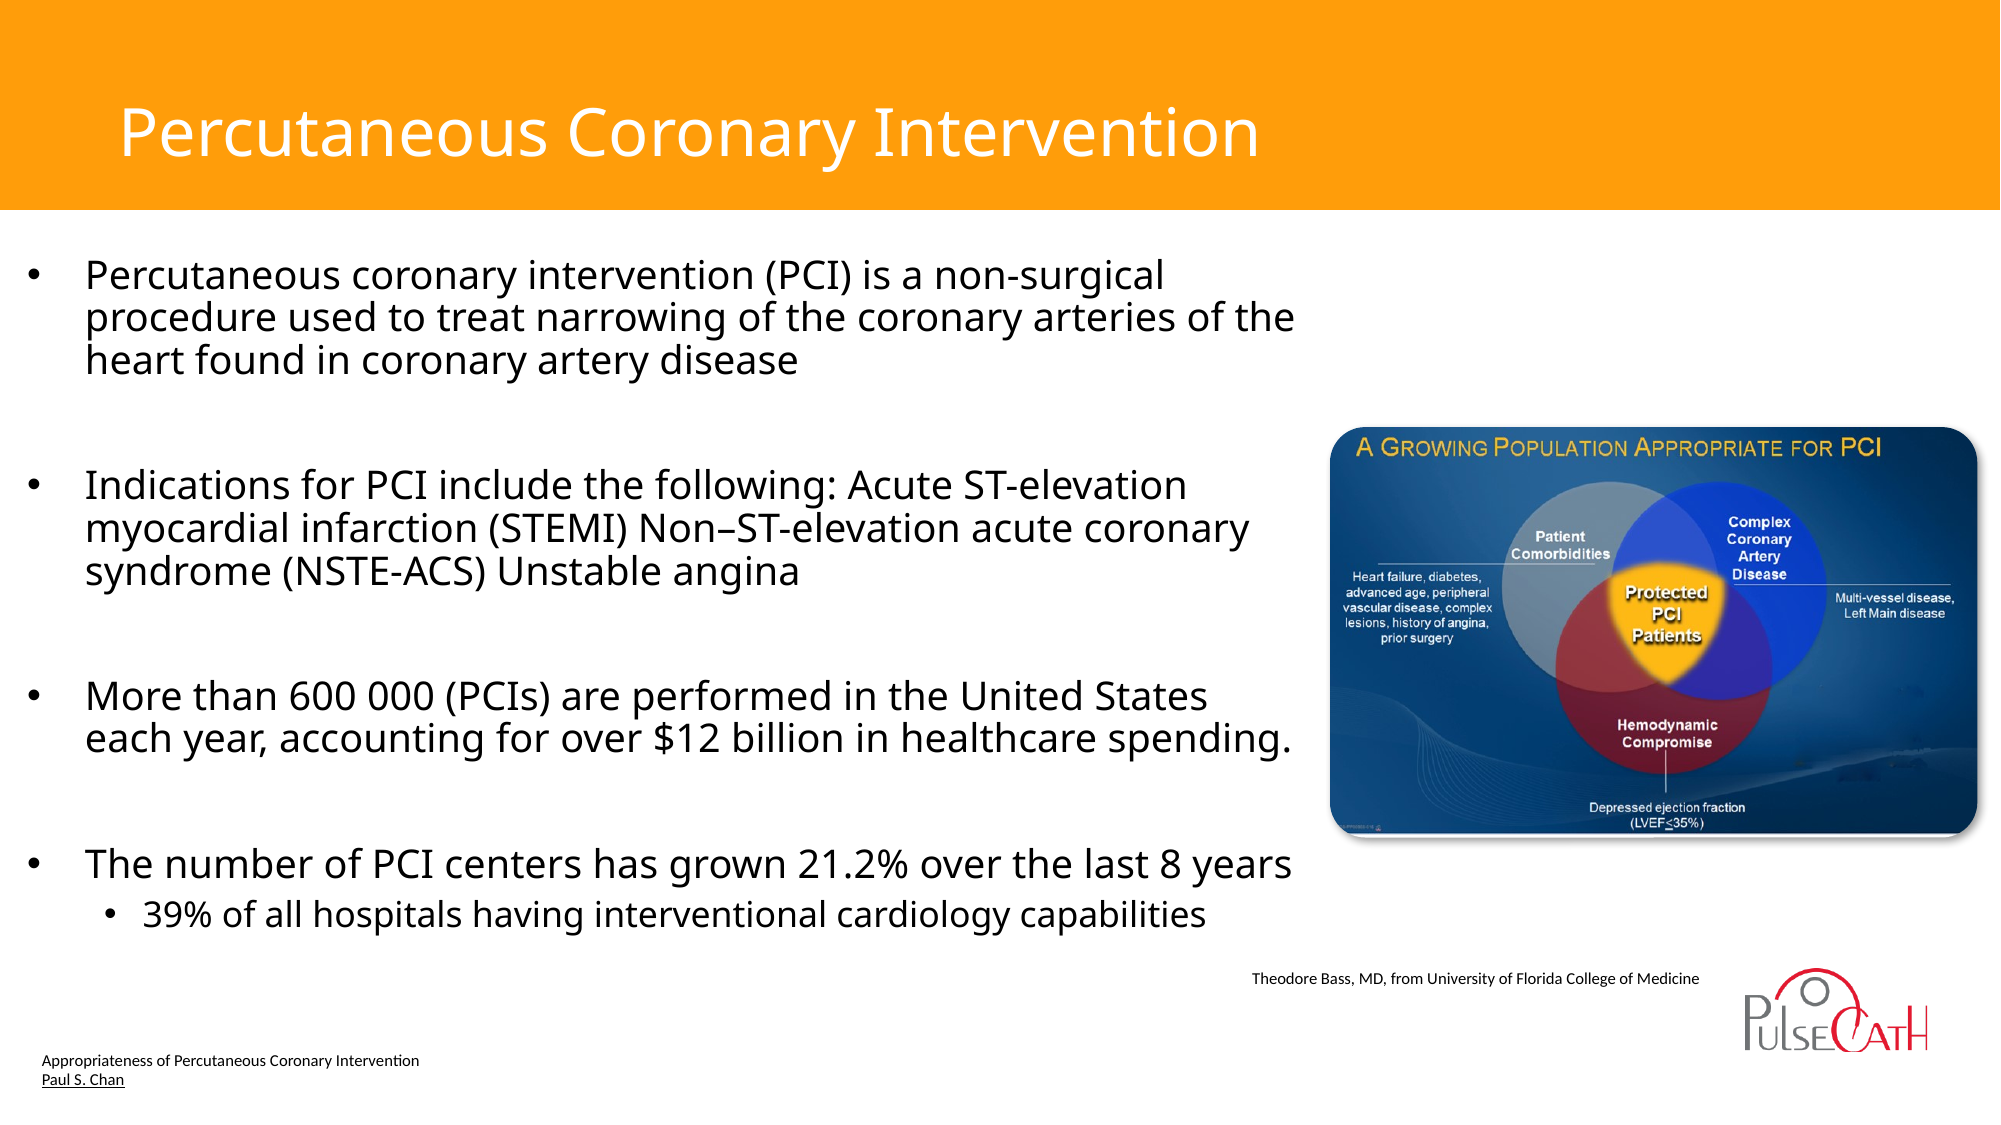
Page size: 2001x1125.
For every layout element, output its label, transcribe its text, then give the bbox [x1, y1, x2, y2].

text_box Theodore Bass, MD, from University of Florida College of Medicine [1237, 960, 1987, 996]
picture [1329, 427, 1978, 838]
title Percutaneous Coronary Intervention [0, 0, 2000, 210]
text_box Appropriateness of Percutaneous Coronary Intervention Paul S. Chan [26, 1044, 741, 1094]
list Percutaneous coronary intervention (PCI) is a non-surgical procedure used to treat narrowing of the coronary arteries of the heart found in coronary artery disease Indications for PCI include the following: Acute ST-elevation myocardial infarction (STEMI) Non–ST-elevation acute coronary syndrome (NSTE-ACS) Unstable angina More than 600 000 (PCIs) are performed in the United States each year, accounting for over $12 billion in healthcare spending. The number of PCI centers has grown 21.2% over the last 8 years 39% of all hospitals having interventional cardiology capabilities [27, 254, 1306, 962]
